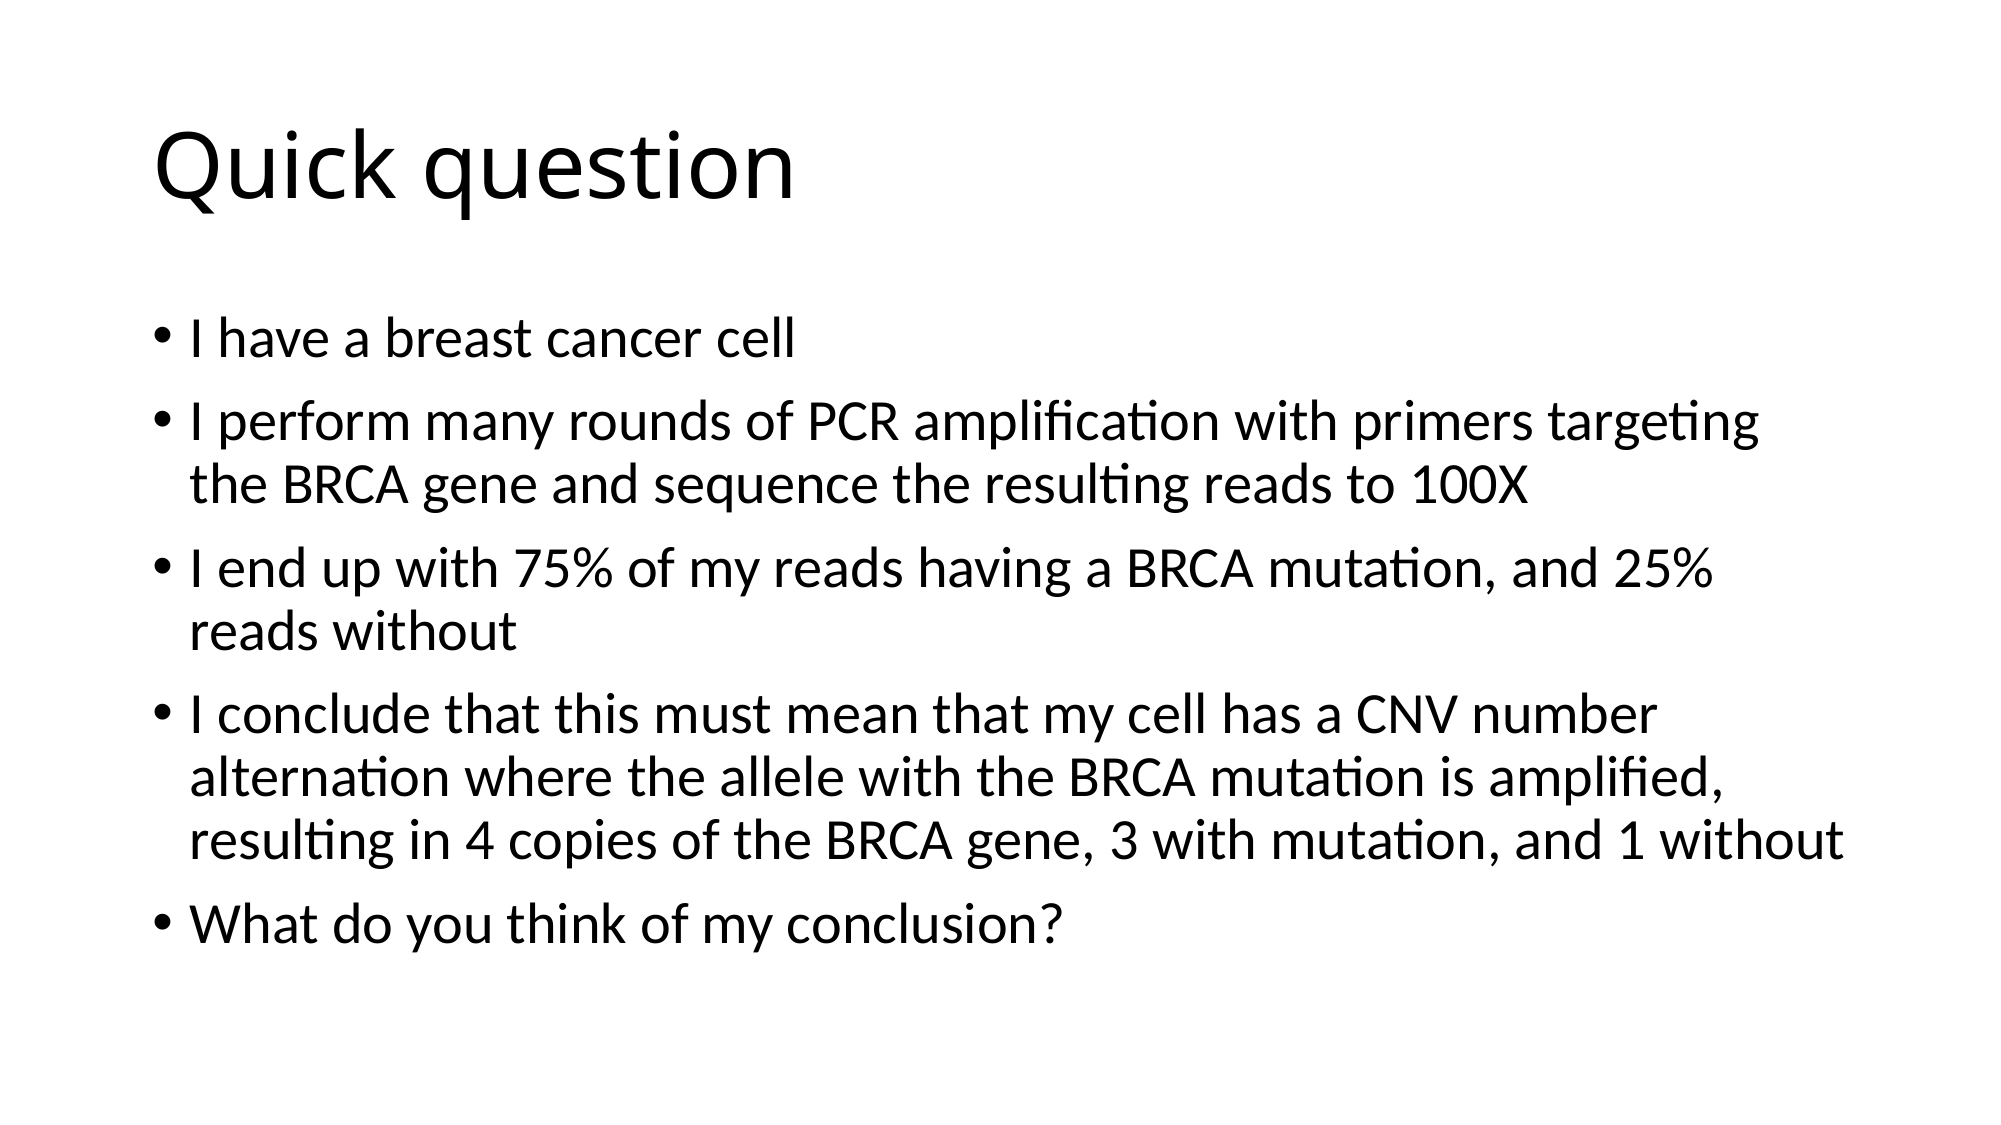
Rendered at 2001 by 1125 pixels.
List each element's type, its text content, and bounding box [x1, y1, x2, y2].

list I have a breast cancer cell I perform many rounds of PCR amplification with primers targeting the BRCA gene and sequence the resulting reads to 100X I end up with 75% of my reads having a BRCA mutation, and 25% reads without I conclude that this must mean that my cell has a CNV number alternation where the allele with the BRCA mutation is amplified, resulting in 4 copies of the BRCA gene, 3 with mutation, and 1 without What do you think of my conclusion? [137, 299, 1863, 1014]
title Quick question [137, 59, 1863, 278]
